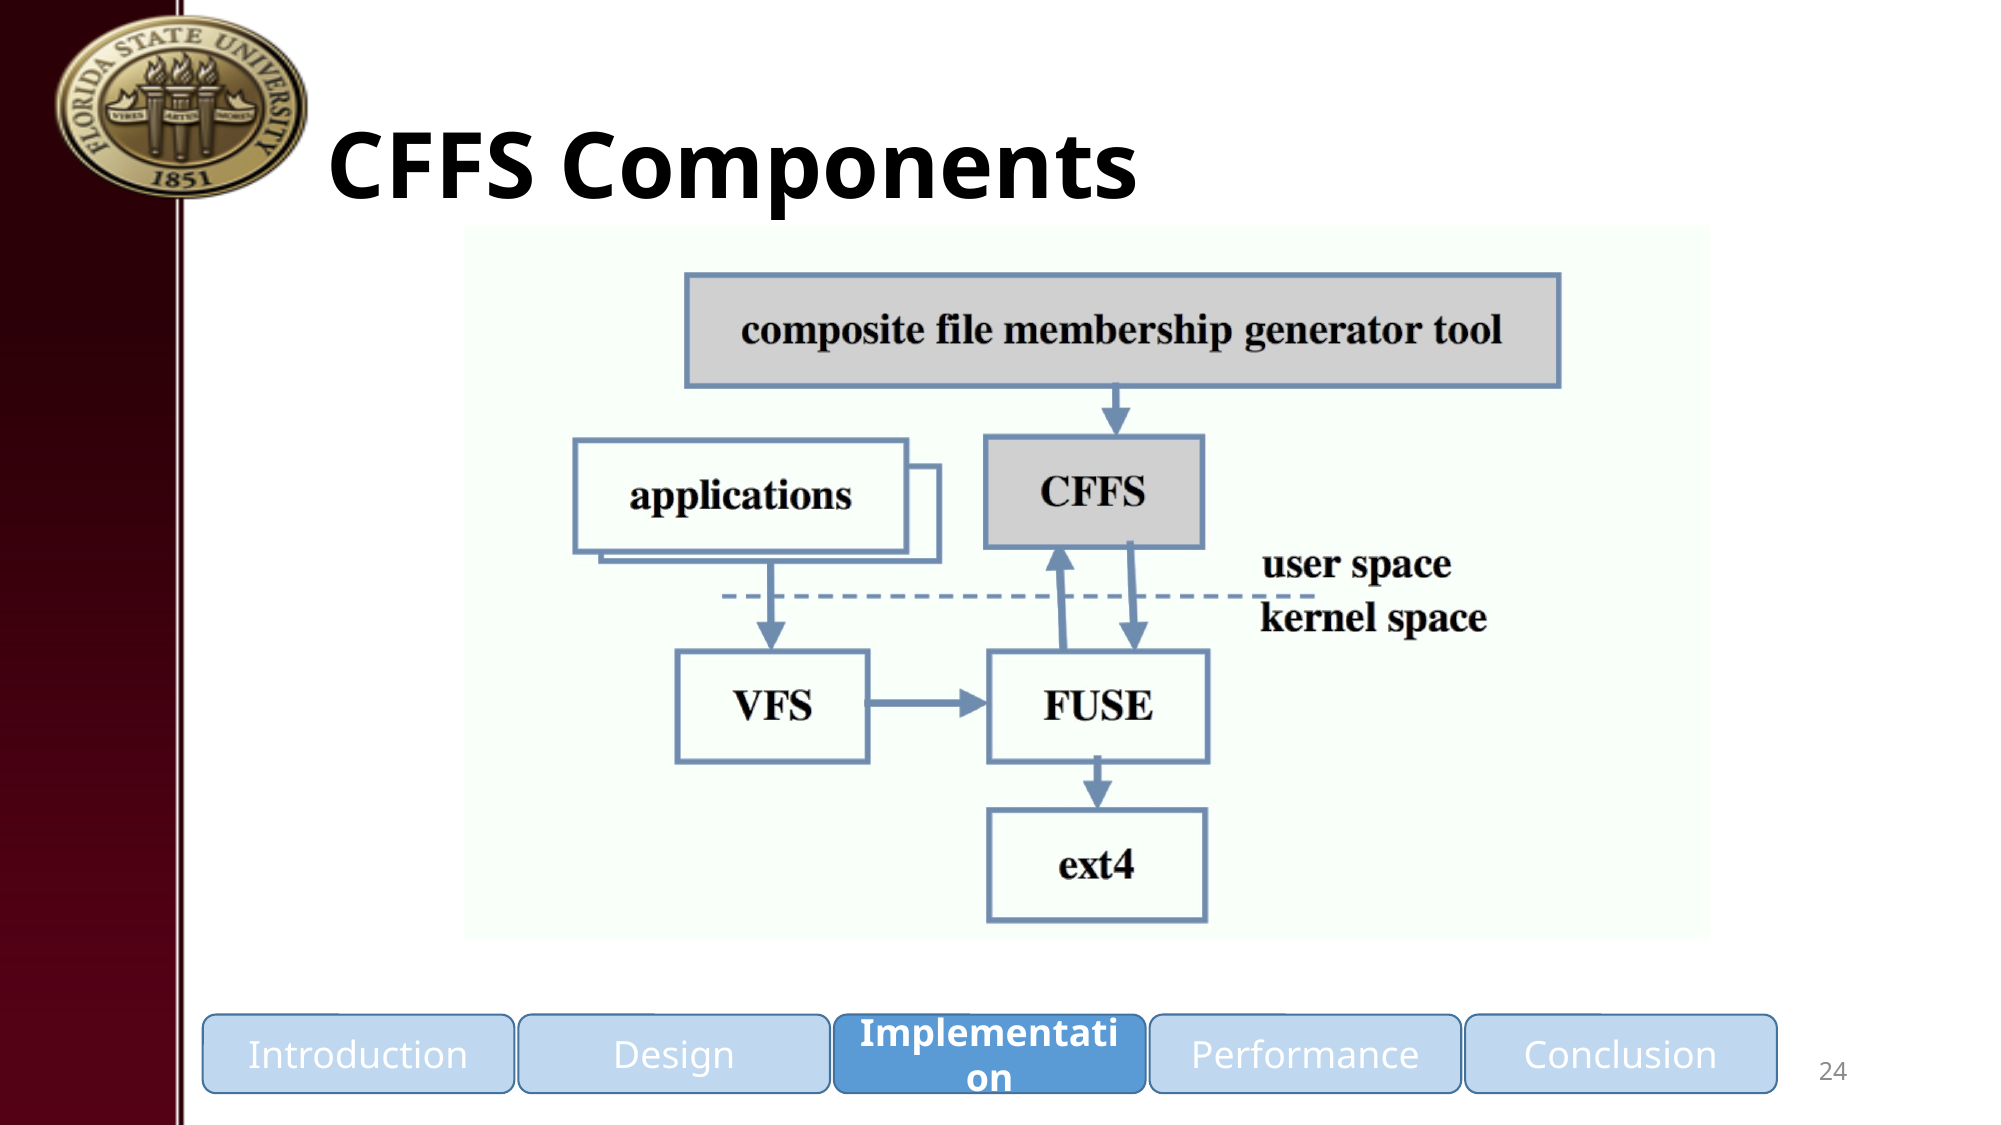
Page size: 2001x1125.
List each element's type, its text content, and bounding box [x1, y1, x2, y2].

picture [0, 0, 2001, 1125]
slide_number 24 [1412, 1042, 1863, 1103]
text_box Implementation [832, 1013, 1147, 1095]
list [464, 225, 1710, 940]
text_box Introduction [201, 1013, 516, 1095]
text_box Conclusion [1464, 1013, 1778, 1042]
text_box Performance [1148, 1013, 1463, 1095]
text_box Design [517, 1013, 832, 1095]
title CFFS Components [311, 59, 1863, 278]
